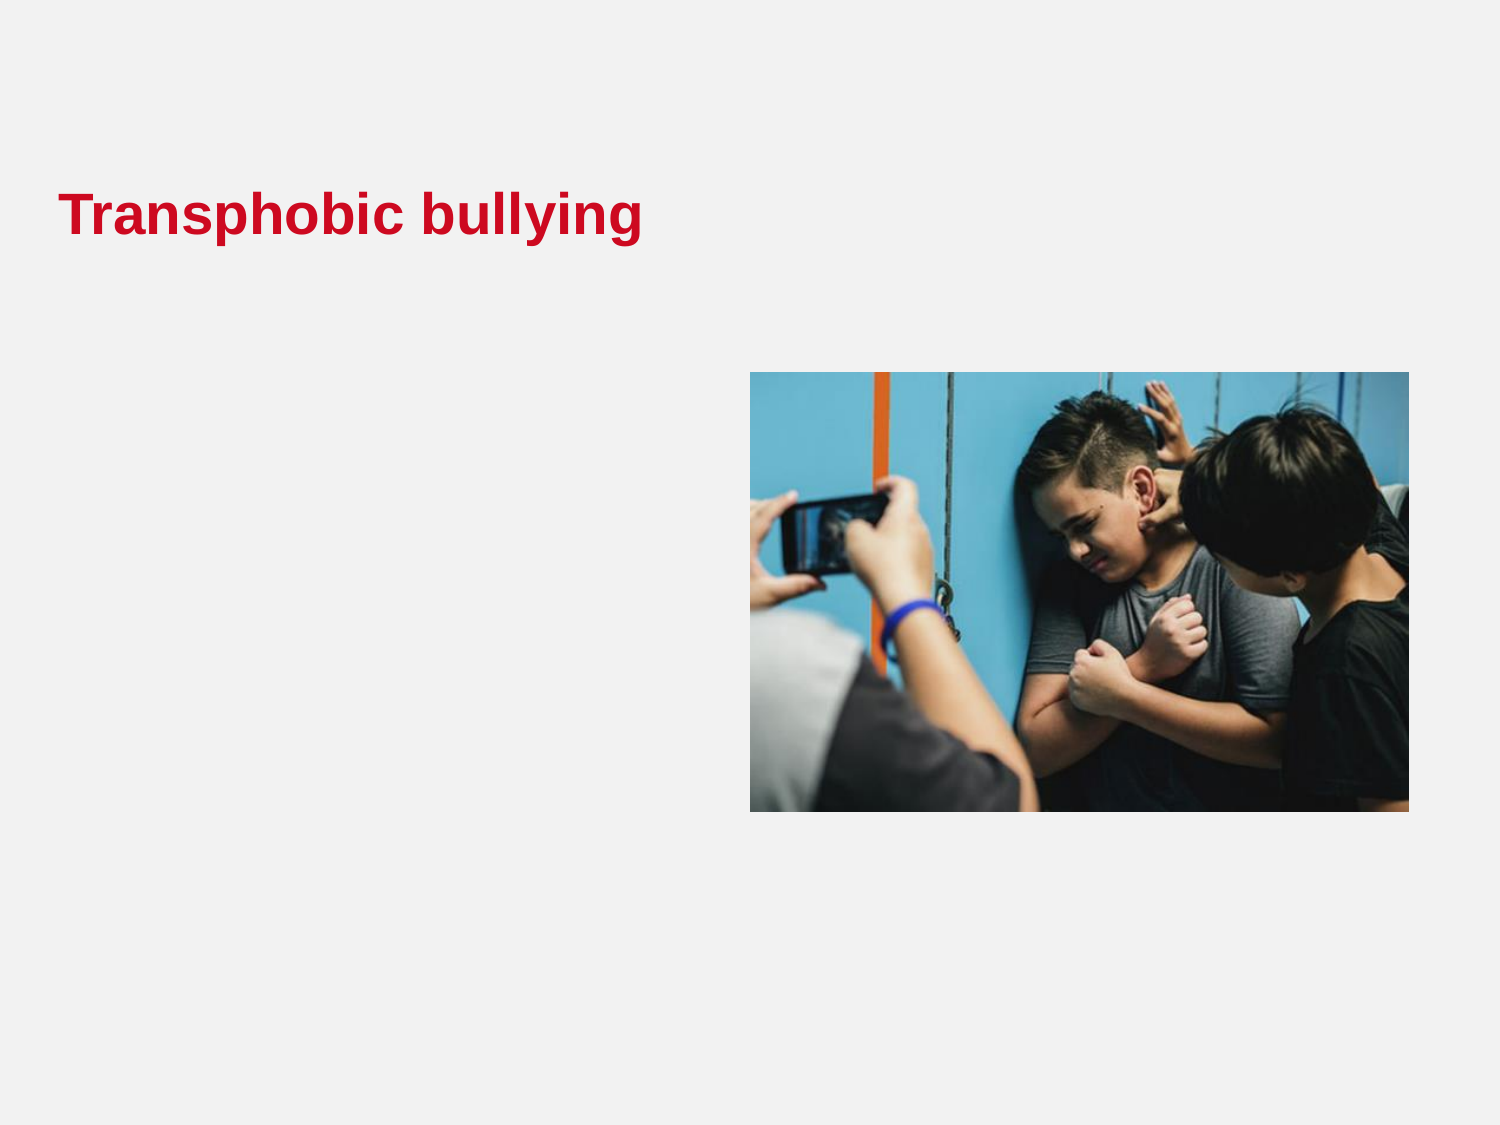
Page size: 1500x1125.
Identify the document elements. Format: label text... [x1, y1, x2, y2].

text_box Transphobic bullying [43, 196, 1102, 307]
picture [749, 372, 1409, 812]
